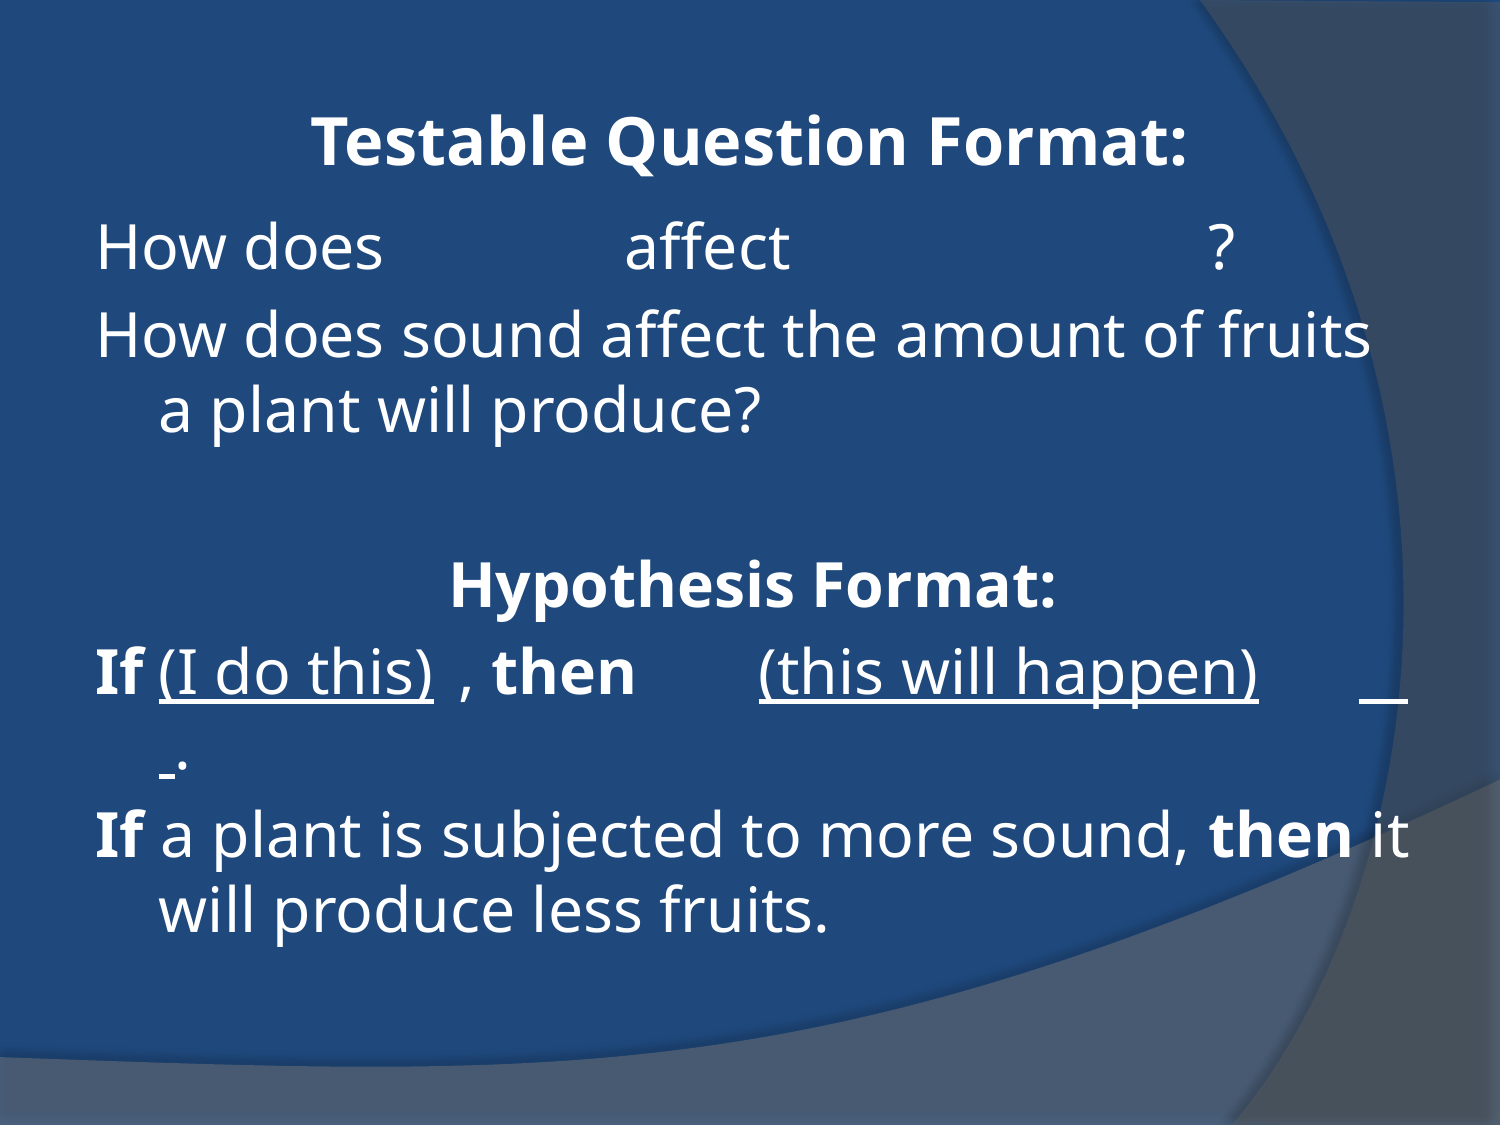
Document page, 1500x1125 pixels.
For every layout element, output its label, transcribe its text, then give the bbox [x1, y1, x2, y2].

list How does affect ? How does sound affect the amount of fruits a plant will produce? Hypothesis Format: If (I do this) , then (this will happen) . If a plant is subjected to more sound, then it will produce less fruits. [75, 200, 1425, 1075]
title Testable Question Format: [75, 45, 1425, 200]
